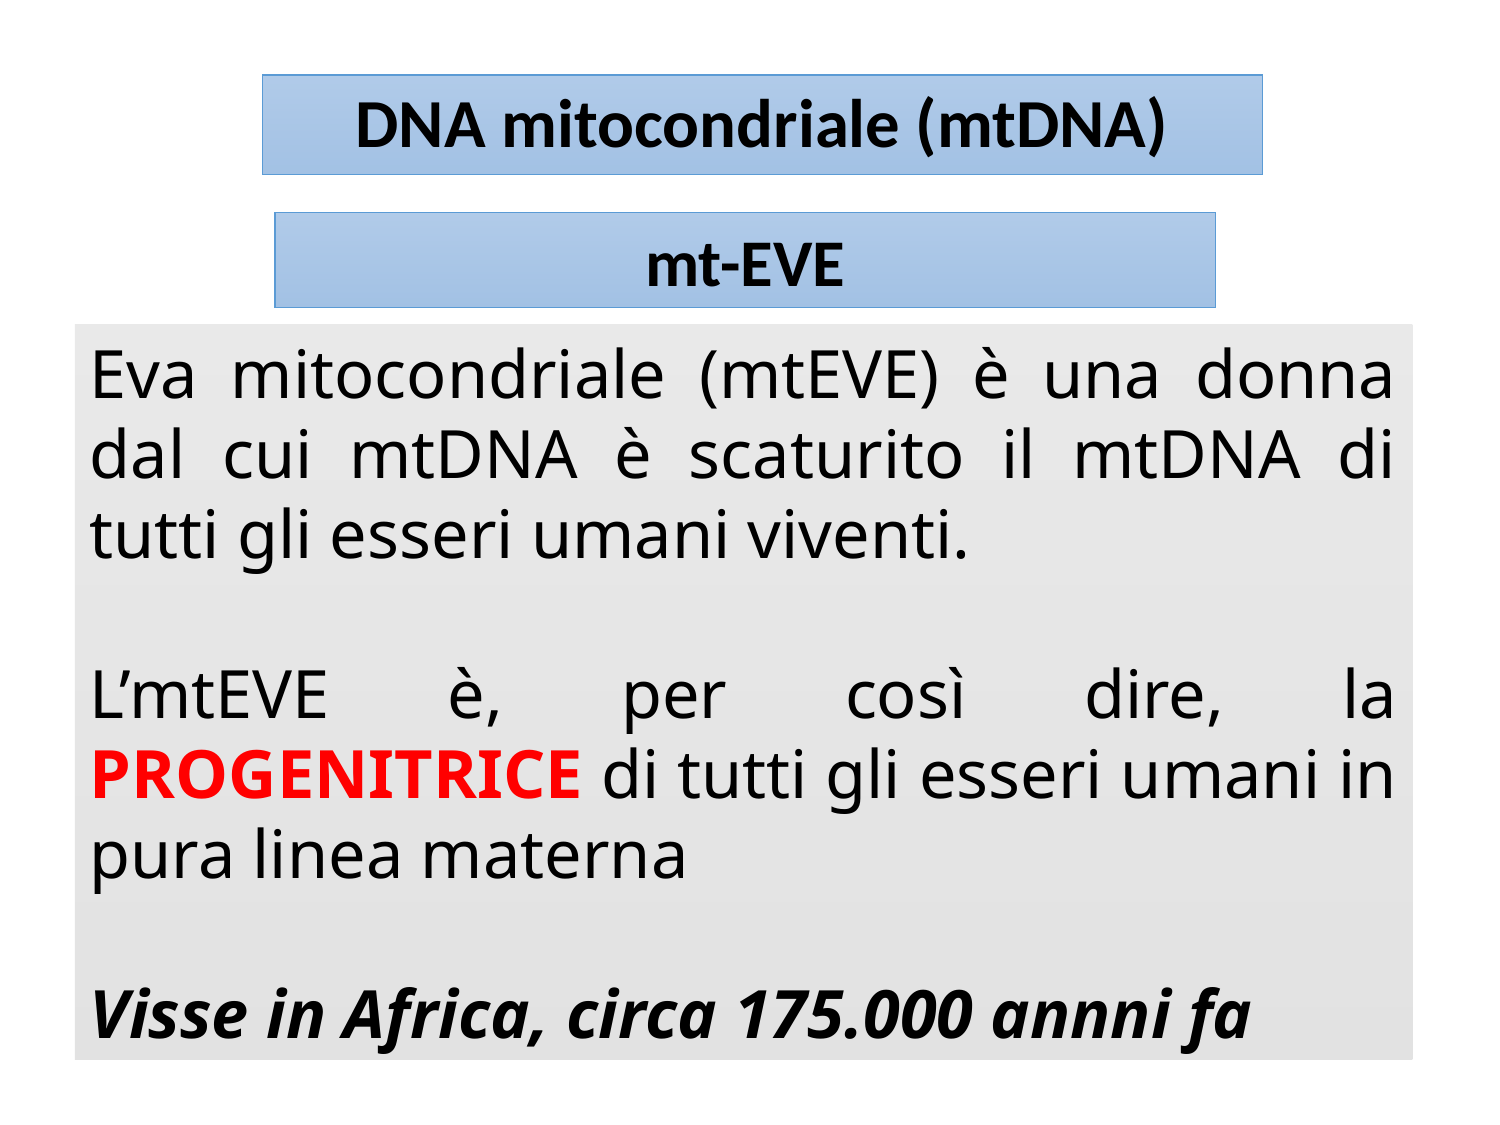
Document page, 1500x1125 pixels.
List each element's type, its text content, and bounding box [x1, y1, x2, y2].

text_box mt-EVE [274, 212, 1216, 308]
text_box Eva mitocondriale (mtEVE) è una donna dal cui mtDNA è scaturito il mtDNA di tutti gli esseri umani viventi. L’mtEVE è, per così dire, la PROGENITRICE di tutti gli esseri umani in pura linea materna Visse in Africa, circa 175.000 annni fa [74, 324, 1413, 1060]
title DNA mitocondriale (mtDNA) [262, 74, 1263, 175]
